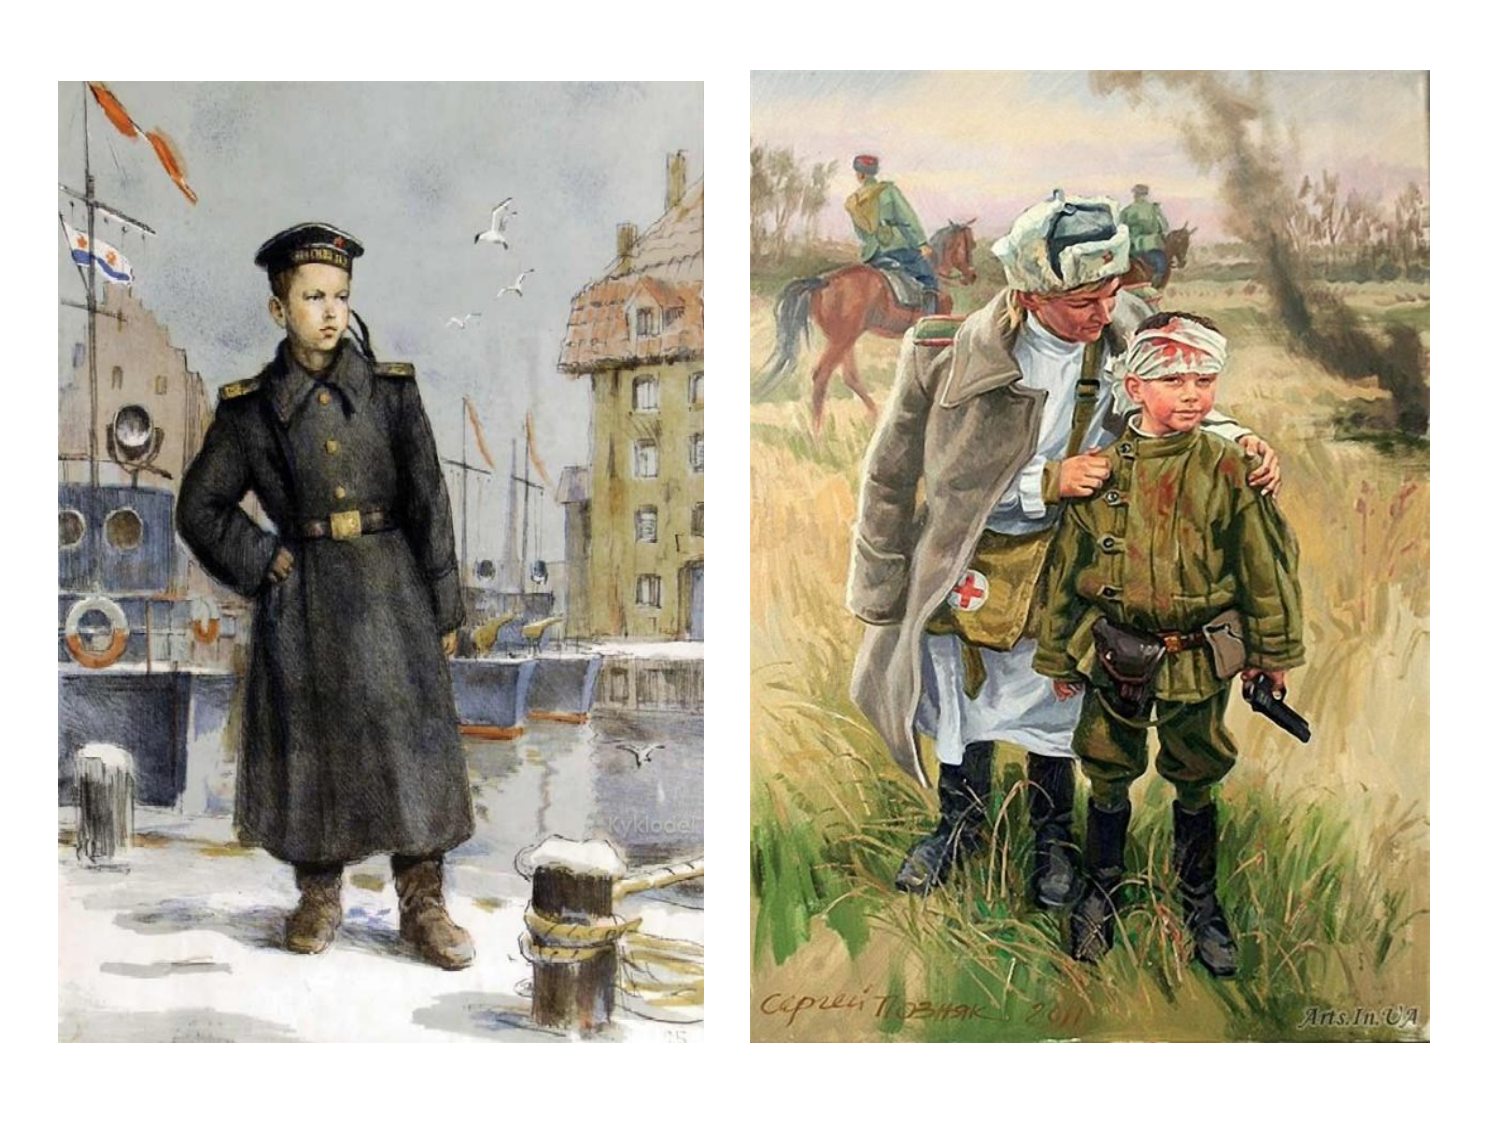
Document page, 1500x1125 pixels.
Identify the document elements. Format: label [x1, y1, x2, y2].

picture [749, 70, 1430, 1044]
picture [58, 81, 704, 1044]
